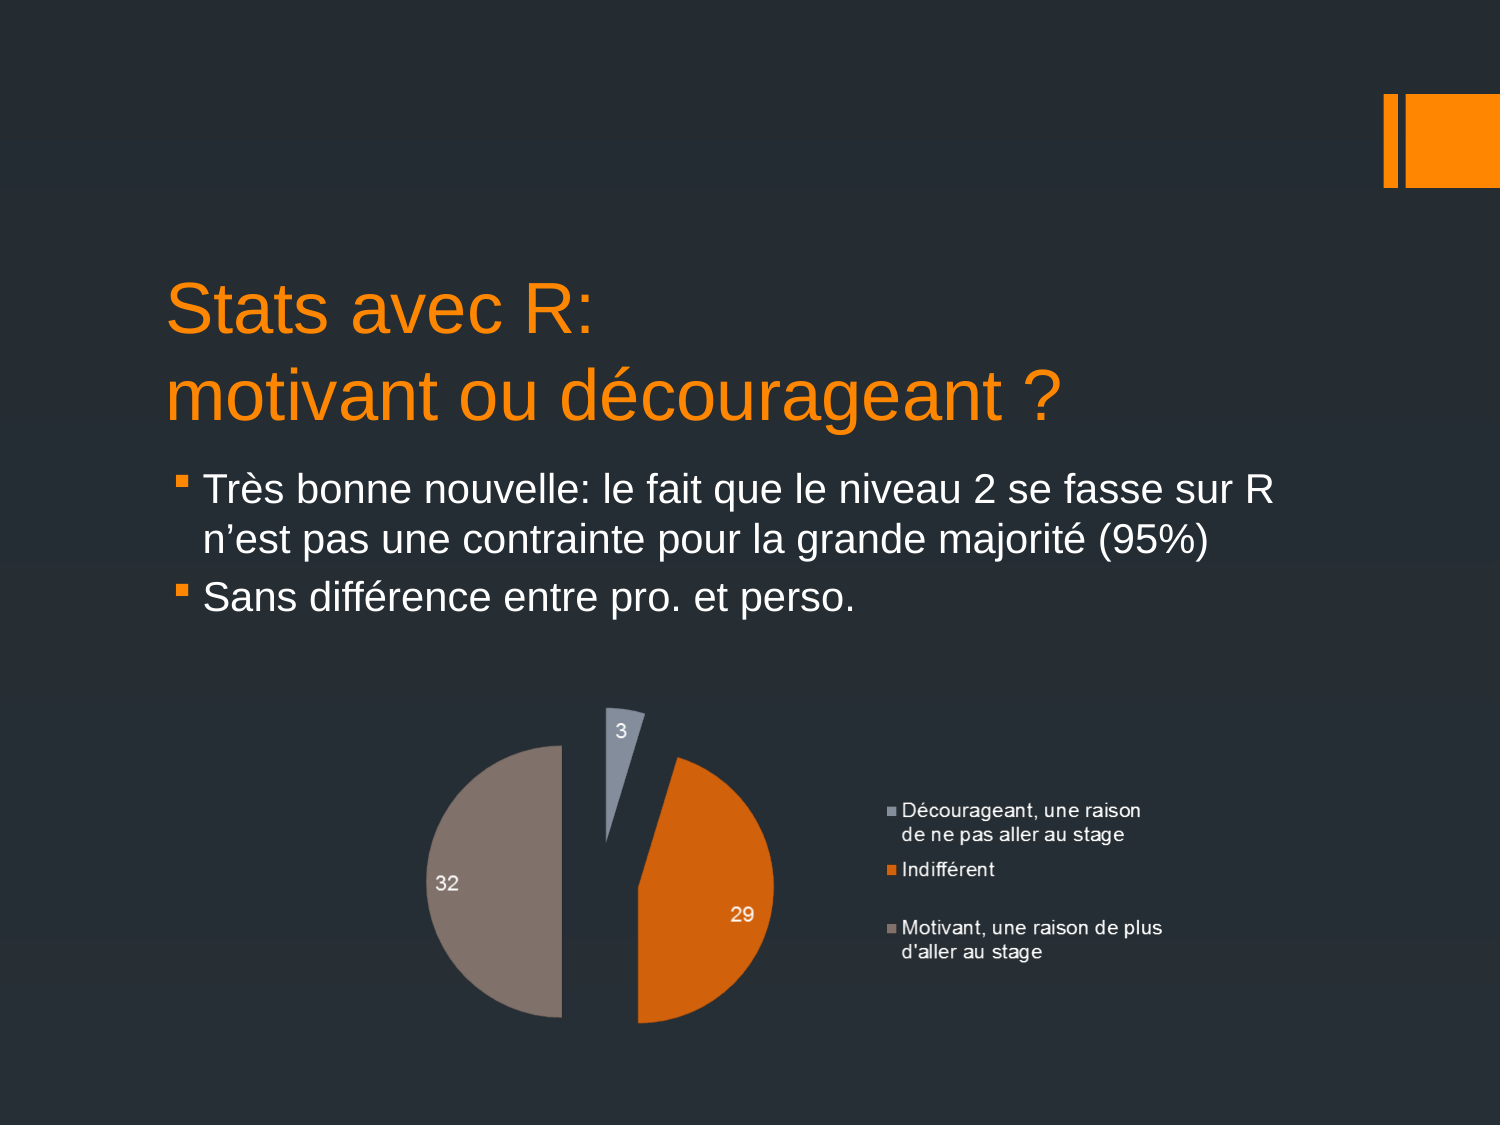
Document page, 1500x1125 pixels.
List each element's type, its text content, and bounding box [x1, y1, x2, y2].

list Très bonne nouvelle: le fait que le niveau 2 se fasse sur R n’est pas une contrainte pour la grande majorité (95%) Sans différence entre pro. et perso. [150, 454, 1350, 1035]
title Stats avec R: motivant ou décourageant ? [150, 253, 1350, 443]
picture [324, 656, 1182, 1107]
